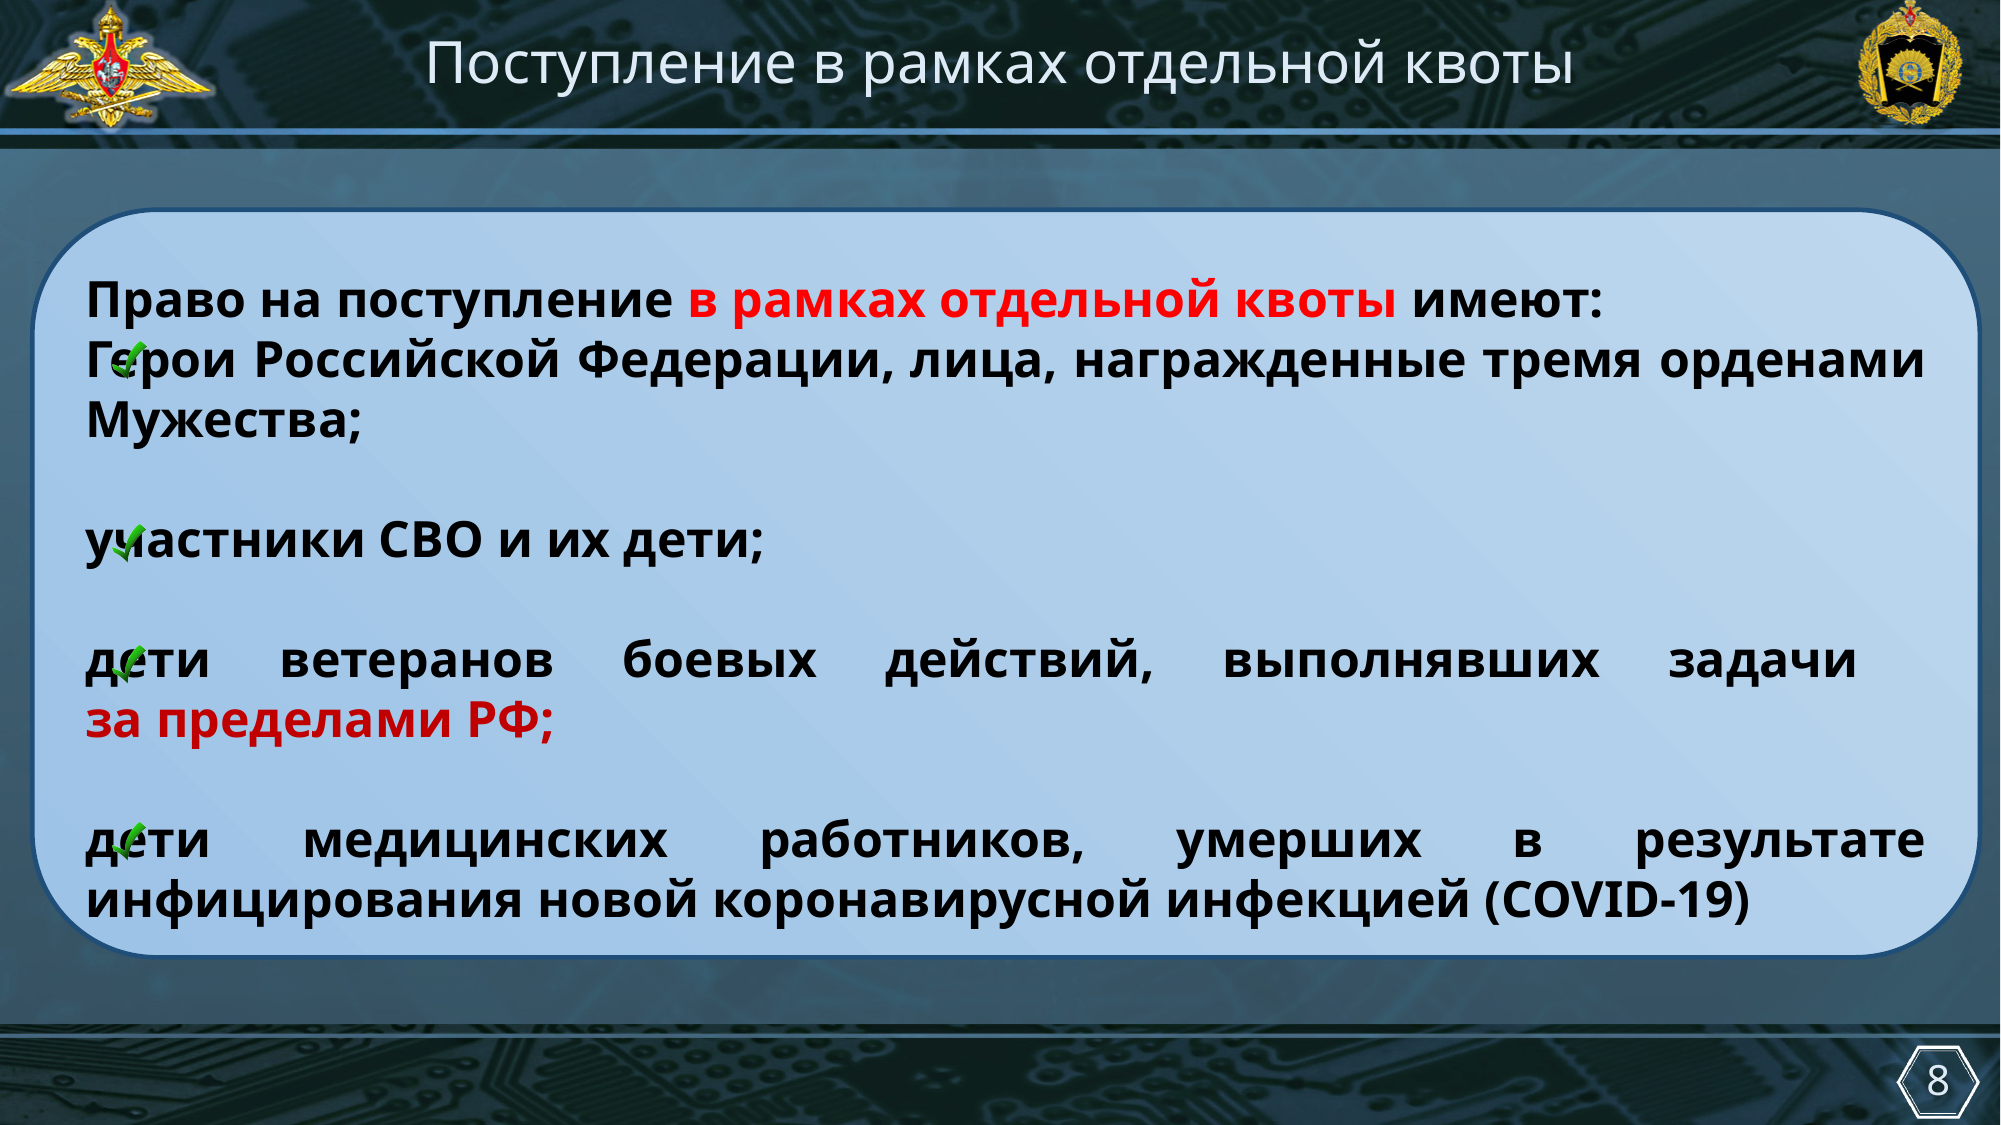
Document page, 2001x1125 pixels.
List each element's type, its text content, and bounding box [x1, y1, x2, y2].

text_box Право на поступление в рамках отдельной квоты имеют: Герои Российской Федерации, лица, награжденные тремя орденами Мужества; участники СВО и их дети; дети ветеранов боевых действий, выполнявших задачи за пределами РФ; дети медицинских работников, умерших в результате инфицирования новой коронавирусной инфекцией (COVID-19) [70, 260, 1942, 1055]
text_box Поступление в рамках отдельной квоты [0, 25, 2000, 104]
picture [0, 0, 2001, 1125]
text_box [30, 207, 1983, 926]
